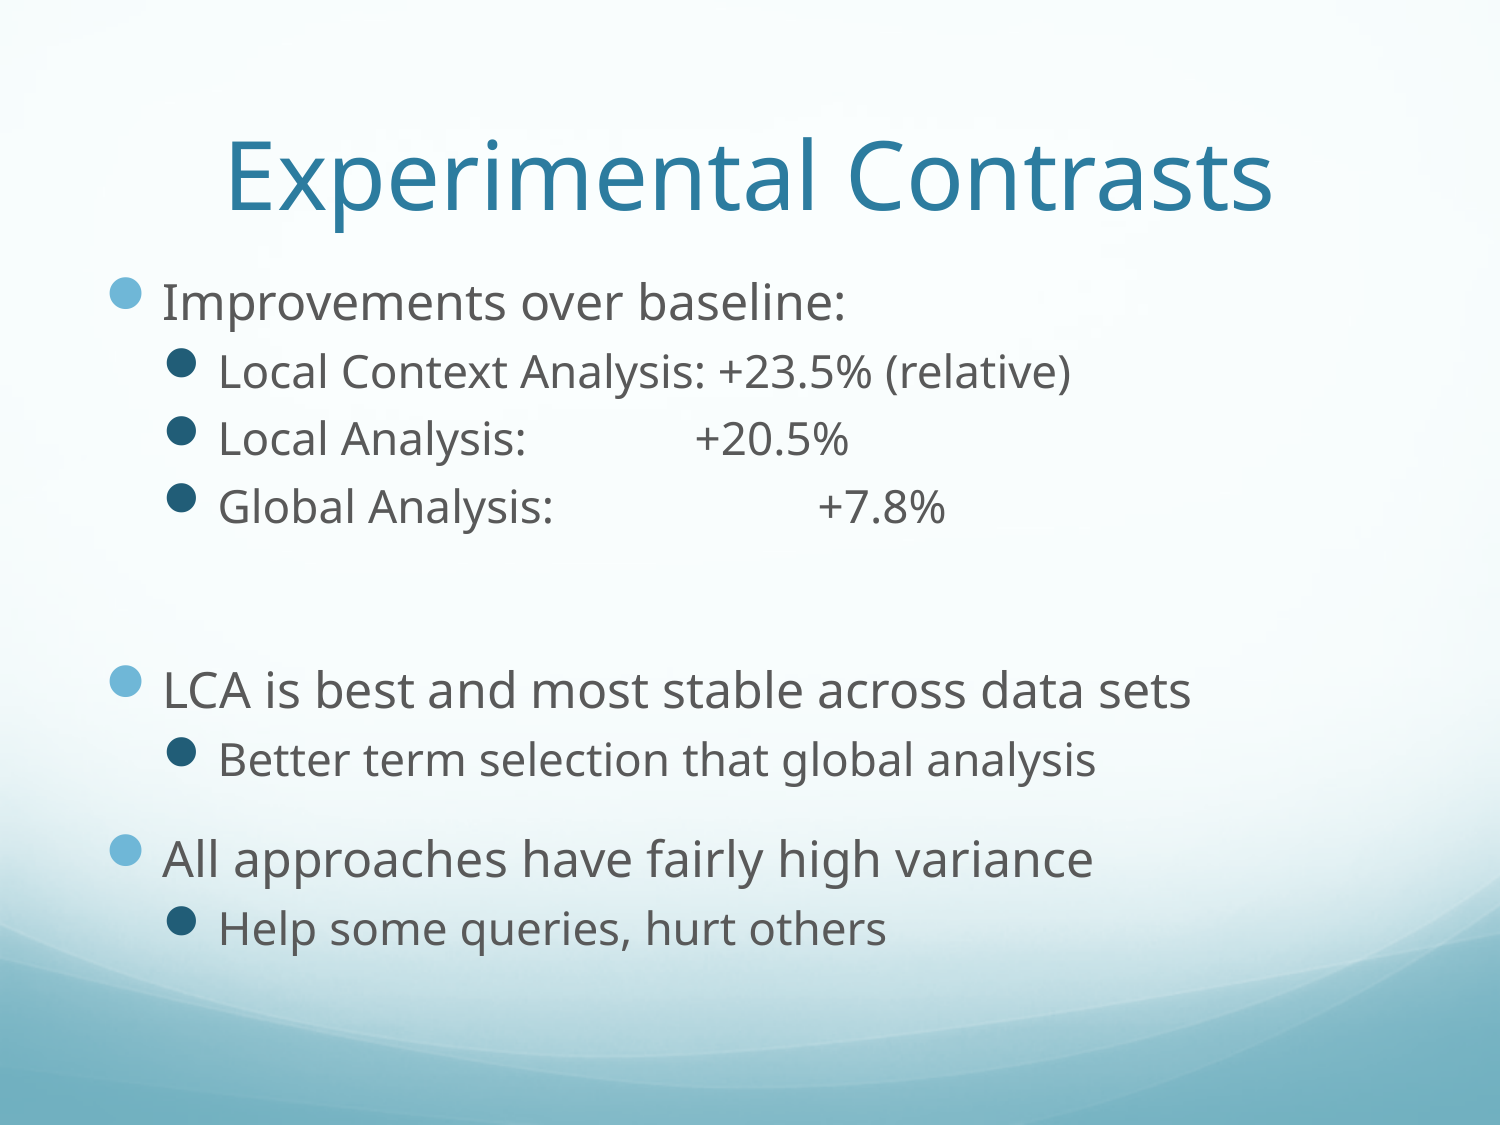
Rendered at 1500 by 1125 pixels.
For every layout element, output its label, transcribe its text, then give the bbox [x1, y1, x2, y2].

title Experimental Contrasts [90, 17, 1410, 237]
list Improvements over baseline: Local Context Analysis: +23.5% (relative) Local Analysis: +20.5% Global Analysis: +7.8% LCA is best and most stable across data sets Better term selection that global analysis All approaches have fairly high variance Help some queries, hurt others [90, 262, 1410, 975]
